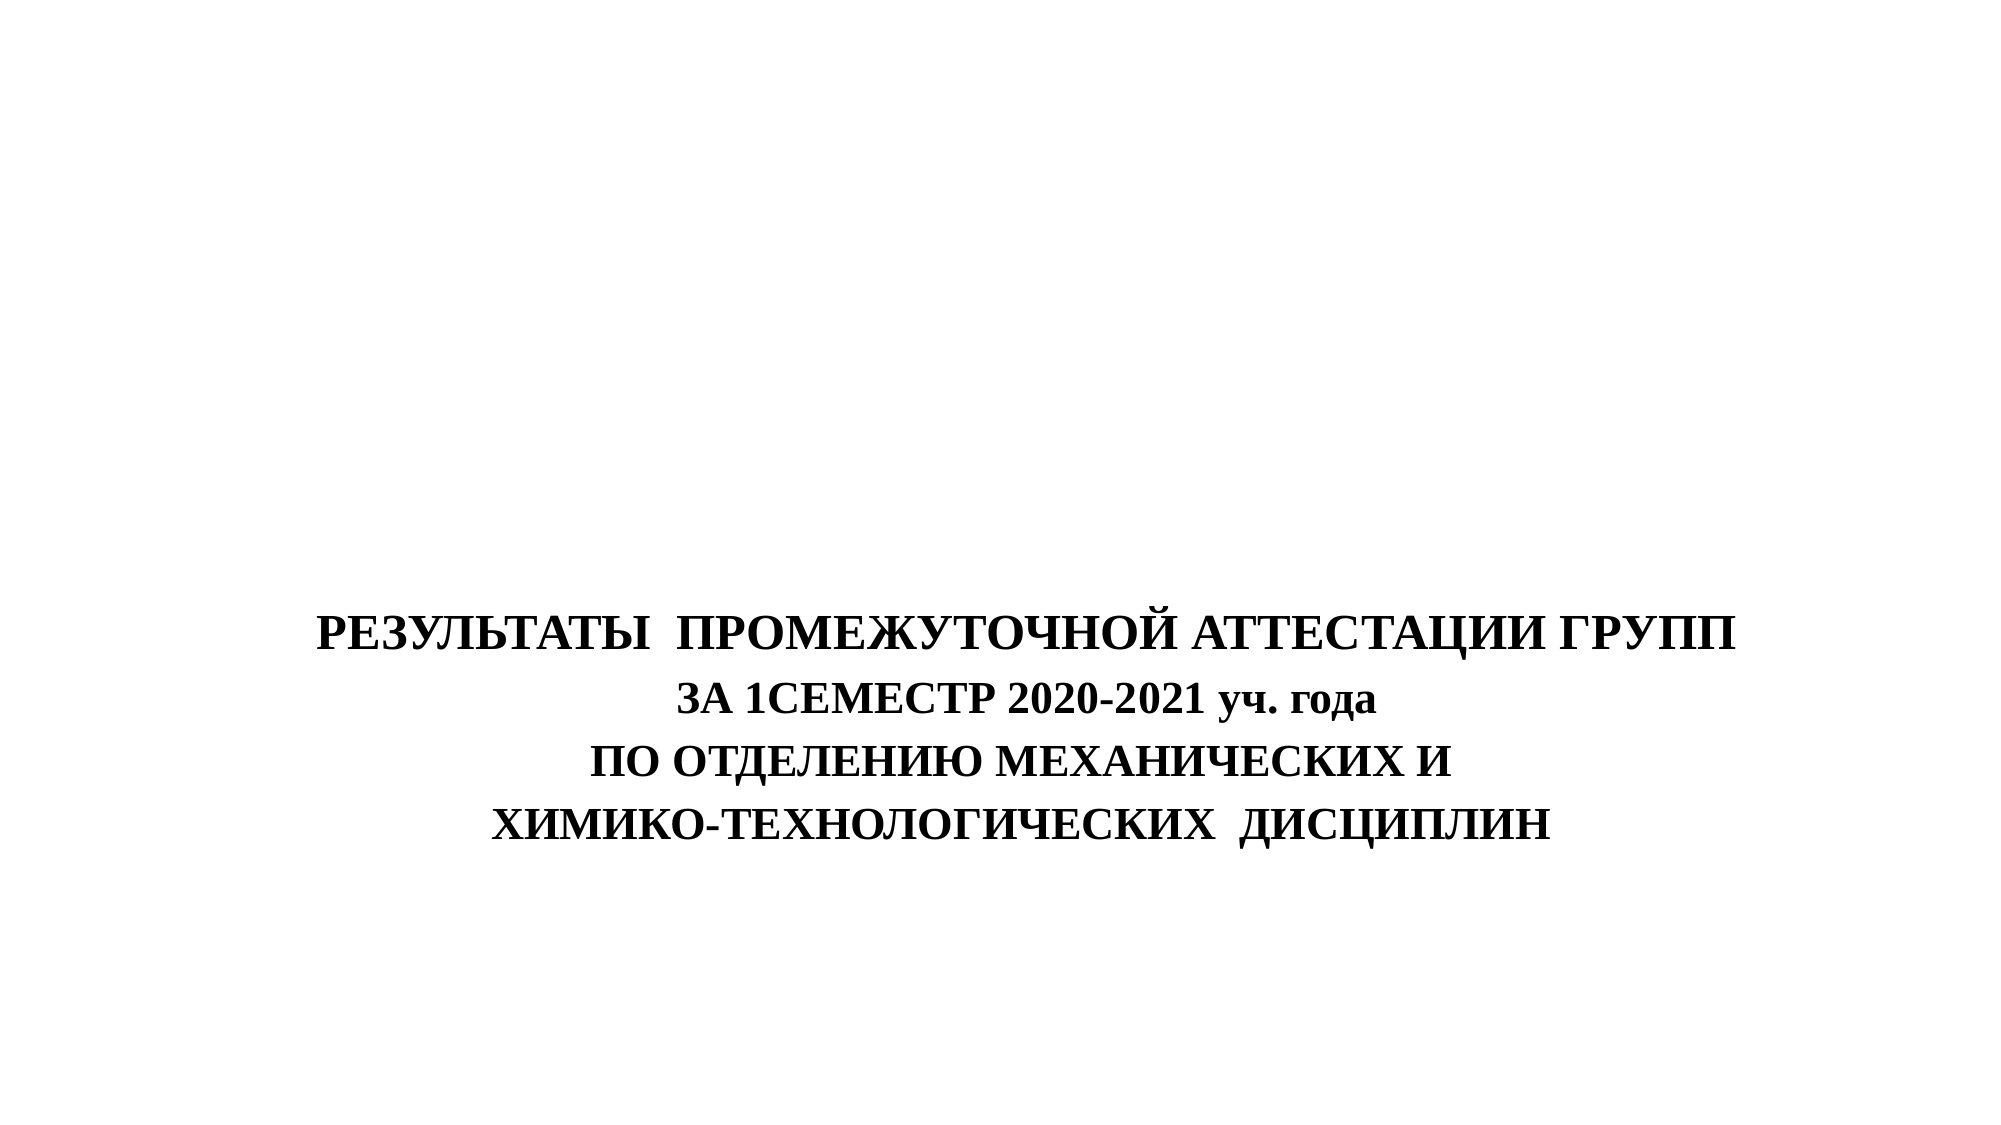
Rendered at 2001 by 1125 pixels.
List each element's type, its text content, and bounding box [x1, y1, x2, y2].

title РЕЗУЛЬТАТЫ ПРОМЕЖУТОЧНОЙ АТТЕСТАЦИИ ГРУПП ЗА 1СЕМЕСТР 2020-2021 уч. года ПО ОТДЕЛЕНИЮ МЕХАНИЧЕСКИХ И ХИМИКО-ТЕХНОЛОГИЧЕСКИХ ДИСЦИПЛИН [277, 530, 1778, 923]
